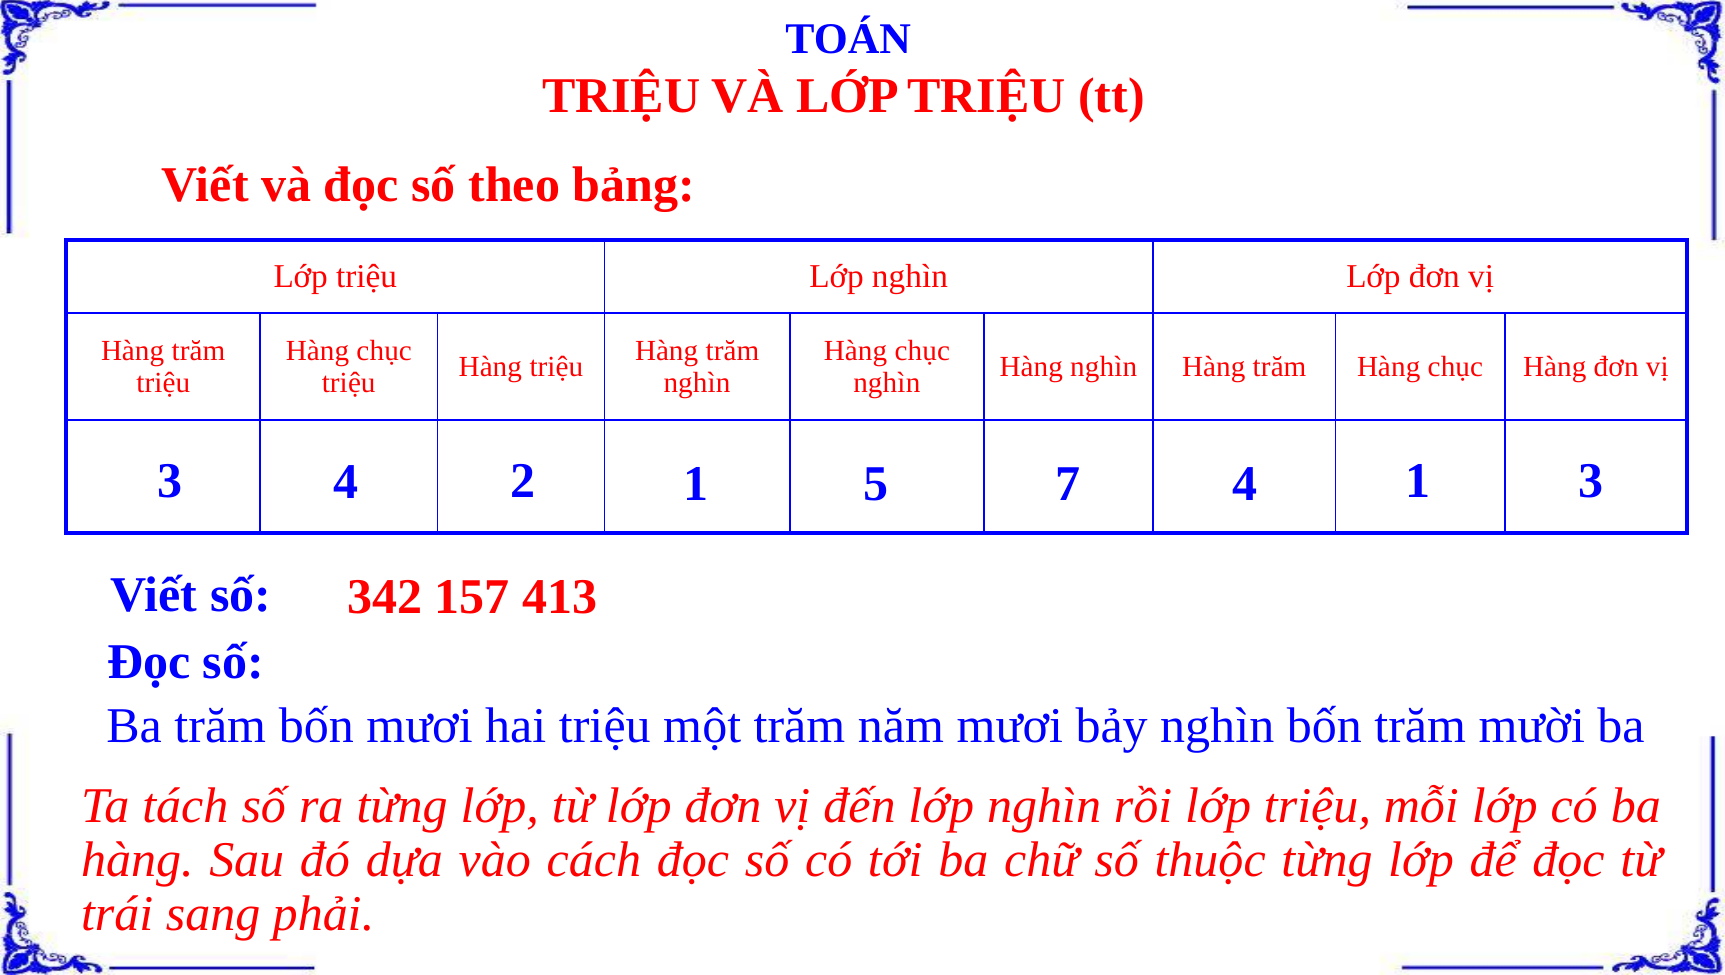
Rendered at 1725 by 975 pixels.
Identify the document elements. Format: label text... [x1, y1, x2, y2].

table_header Lớp triệu [68, 242, 604, 312]
text_box 4 [295, 441, 397, 517]
table_cell [1336, 421, 1504, 531]
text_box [523, 2, 1164, 131]
table_cell Hàng nghìn [985, 314, 1152, 419]
text_box 3 [1540, 439, 1642, 515]
text_box Ba trăm bốn mươi hai triệu một trăm năm mươi bảy nghìn bốn trăm mười ba [72, 692, 1680, 758]
text_box 2 [472, 439, 574, 515]
table_cell [985, 421, 1152, 531]
text_box Viết số: [97, 561, 307, 627]
text_box 1 [646, 442, 747, 518]
table_cell Hàng chục [1336, 314, 1504, 419]
text_box 1 [1367, 439, 1469, 515]
text_box 5 [825, 442, 927, 518]
text_box 7 [1017, 442, 1119, 518]
table_cell [791, 421, 983, 531]
text_box Đọc số: [94, 628, 304, 692]
text_box 3 [113, 440, 228, 515]
table_cell Hàng chục nghìn [791, 314, 983, 419]
table_cell Hàng trăm nghìn [605, 314, 789, 419]
table_cell [605, 421, 789, 531]
table_cell Hàng đơn vị [1506, 314, 1685, 419]
table_cell [1506, 421, 1685, 531]
table_header Lớp nghìn [605, 242, 1152, 312]
text_box 4 [1194, 442, 1295, 518]
table_cell [261, 421, 437, 531]
table_cell Hàng trăm triệu [68, 314, 259, 419]
table_cell [68, 421, 259, 531]
table_cell [438, 421, 604, 531]
text_box Viết và đọc số theo bảng: [148, 151, 1050, 217]
picture [0, 0, 1725, 975]
table_header Lớp đơn vị [1154, 242, 1685, 312]
text_box 342 157 413 [308, 563, 611, 629]
table_cell Hàng chục triệu [261, 314, 437, 419]
table_cell Hàng triệu [438, 314, 604, 419]
table_cell Hàng trăm [1154, 314, 1335, 419]
table_cell [1154, 421, 1335, 531]
text_box Ta tách số ra từng lớp, từ lớp đơn vị đến lớp nghìn rồi lớp triệu, mỗi lớp có ba hàng. Sau đó dựa vào cách đọc số có tới ba chữ số thuộc từng lớp để đọc từ trái sang phải. [67, 772, 1676, 838]
